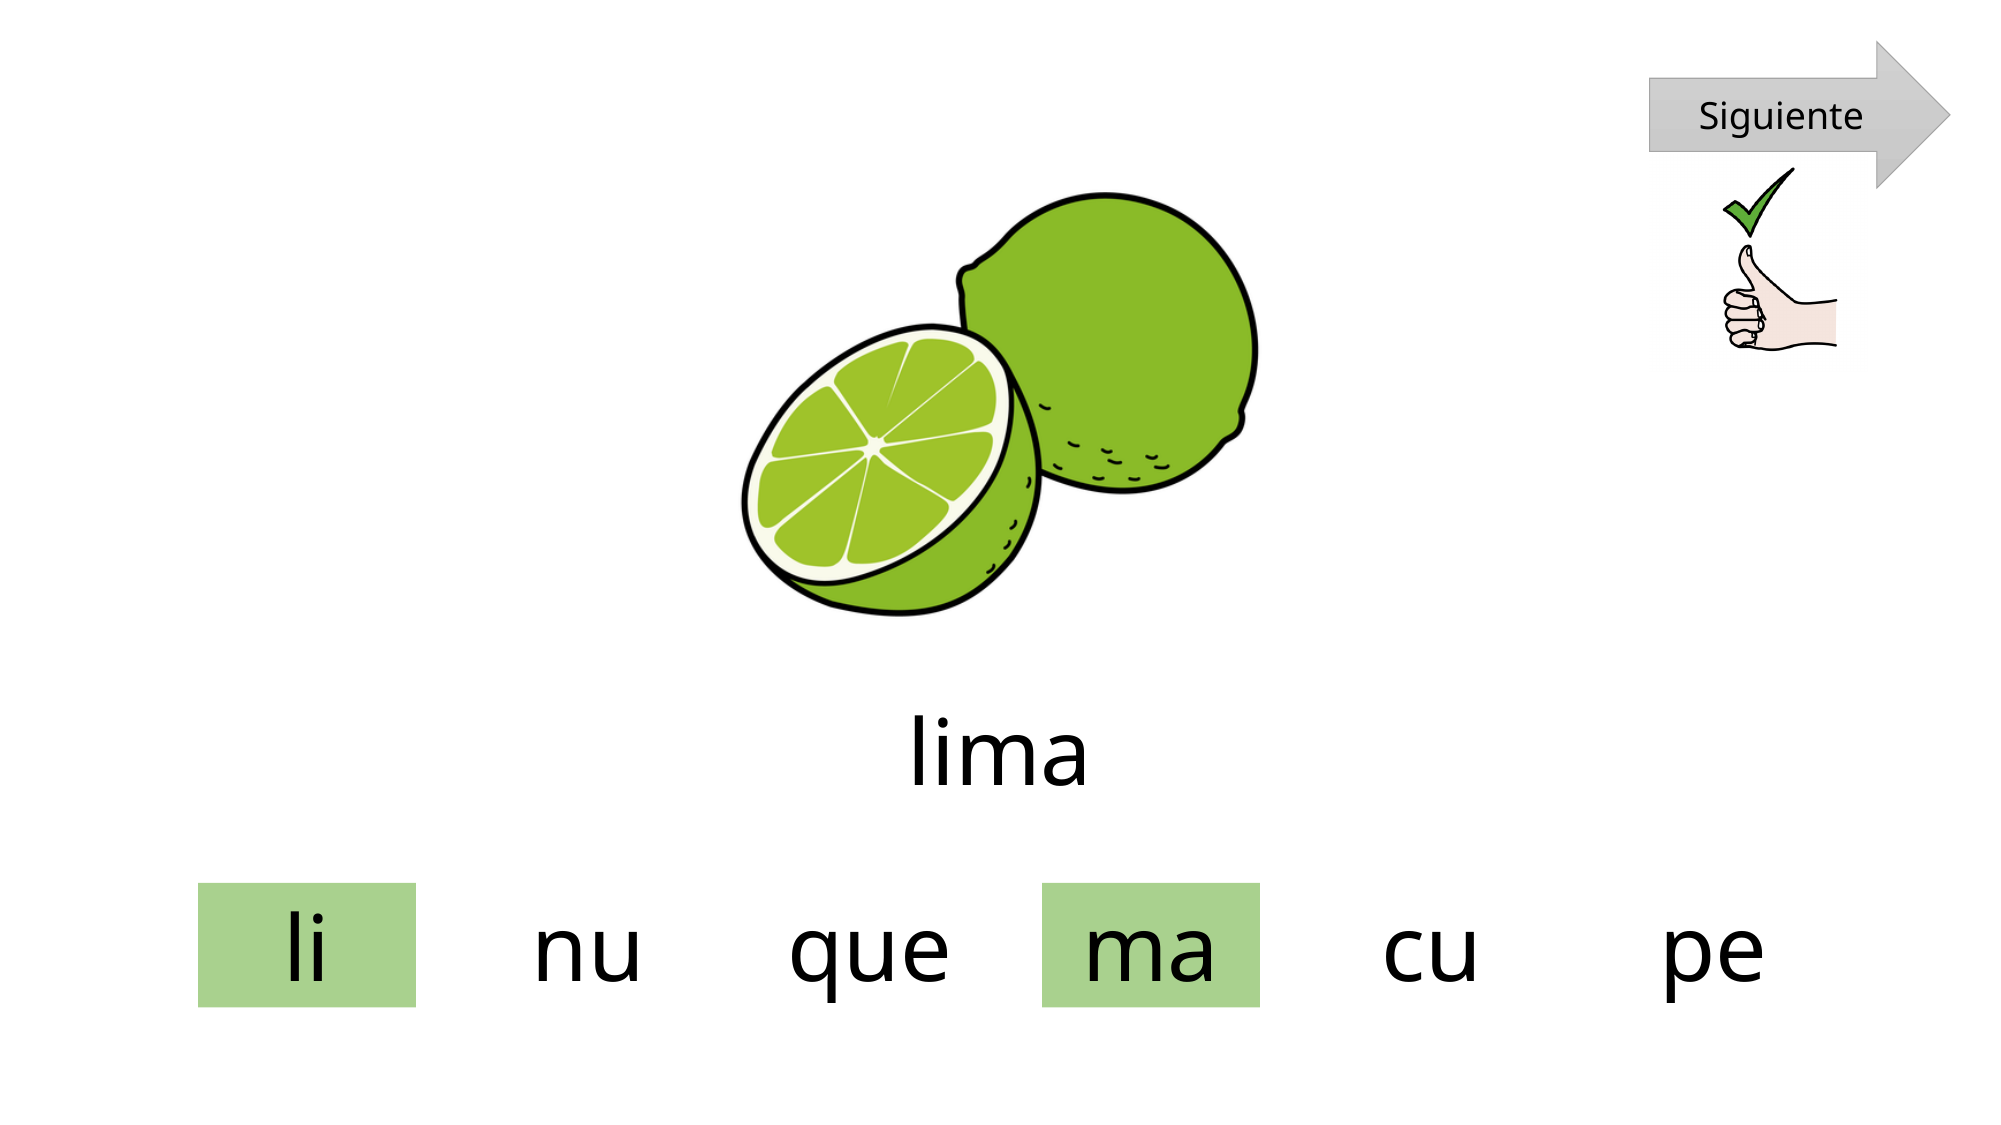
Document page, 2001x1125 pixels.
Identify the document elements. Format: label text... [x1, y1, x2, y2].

text_box cu [1323, 882, 1542, 1008]
text_box Siguiente [1649, 40, 1951, 190]
picture [1649, 154, 1868, 372]
text_box pe [1604, 882, 1823, 1008]
text_box que [760, 882, 979, 1008]
text_box ma [1042, 882, 1260, 1008]
picture [712, 102, 1288, 693]
text_box li [198, 882, 416, 1008]
text_box nu [479, 882, 698, 1008]
text_box lima [750, 693, 1250, 812]
